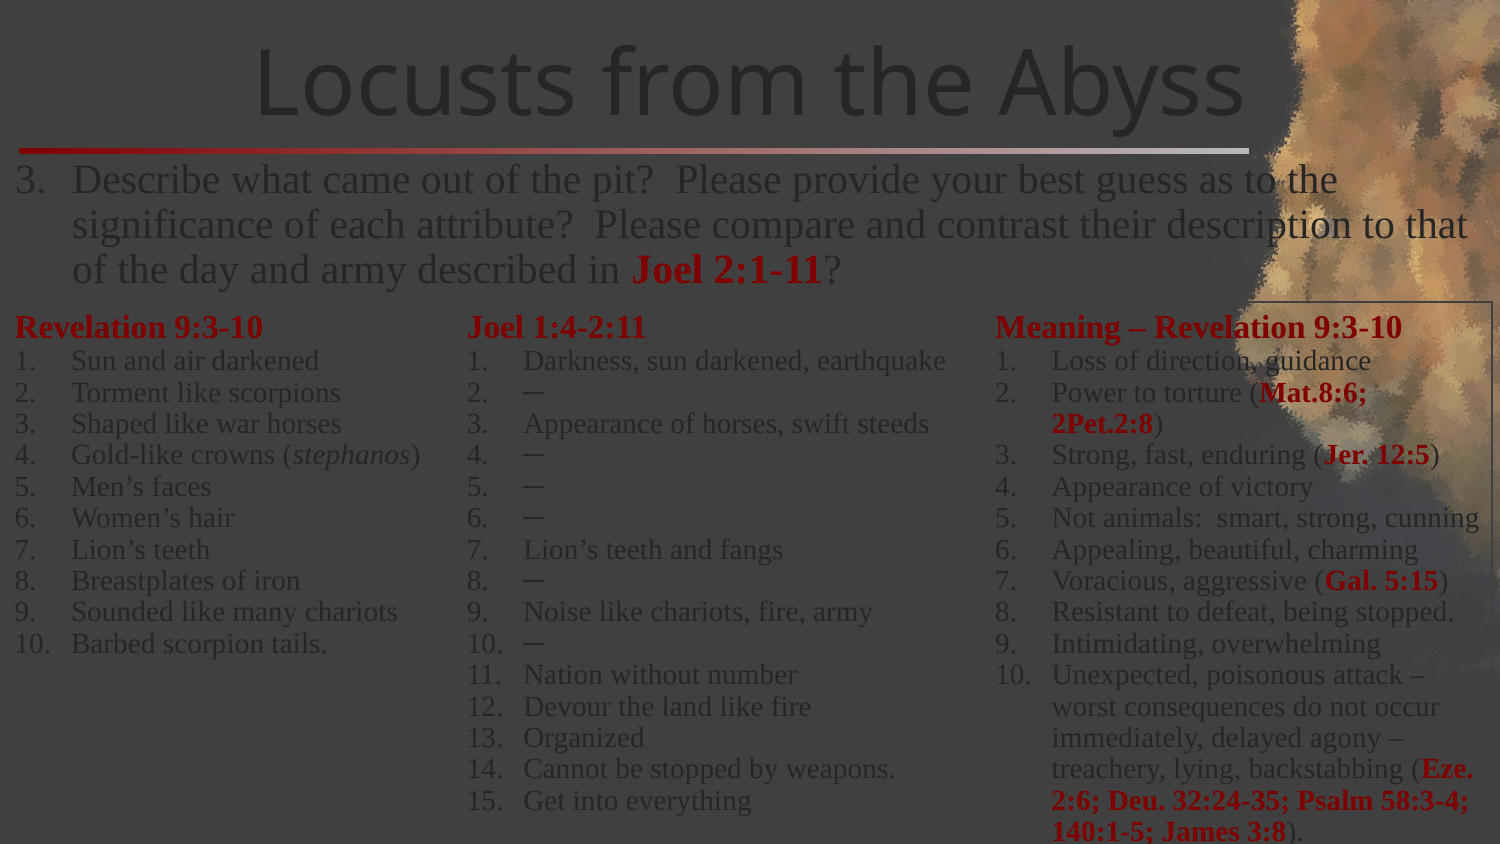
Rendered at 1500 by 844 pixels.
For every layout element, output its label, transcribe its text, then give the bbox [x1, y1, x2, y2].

text_box Joel 1:4-2:11 Darkness, sun darkened, earthquake ─ Appearance of horses, swift steeds ─ ─ ─ Lion’s teeth and fangs ─ Noise like chariots, fire, army ─ Nation without number Devour the land like fire Organized Cannot be stopped by weapons. Get into everything [459, 302, 964, 837]
title Locusts from the Abyss [7, 7, 1493, 150]
text_box Meaning – Revelation 9:3-10 Loss of direction, guidance Power to torture (Mat.8:6; 2Pet.2:8) Strong, fast, enduring (Jer. 12:5) Appearance of victory Not animals: smart, strong, cunning Appealing, beautiful, charming Voracious, aggressive (Gal. 5:15) Resistant to defeat, being stopped. Intimidating, overwhelming Unexpected, poisonous attack – worst consequences do not occur immediately, delayed agony – treachery, lying, backstabbing (Eze. 2:6; Deu. 32:24-35; Psalm 58:3-4; 140:1-5; James 3:8). [987, 302, 1493, 837]
list Describe what came out of the pit? Please provide your best guess as to the significance of each attribute? Please compare and contrast their description to that of the day and army described in Joel 2:1-11? [7, 150, 1493, 830]
text_box Revelation 9:3-10 Sun and air darkened Torment like scorpions Shaped like war horses Gold-like crowns (stephanos) Men’s faces Women’s hair Lion’s teeth Breastplates of iron Sounded like many chariots Barbed scorpion tails. [7, 302, 443, 837]
